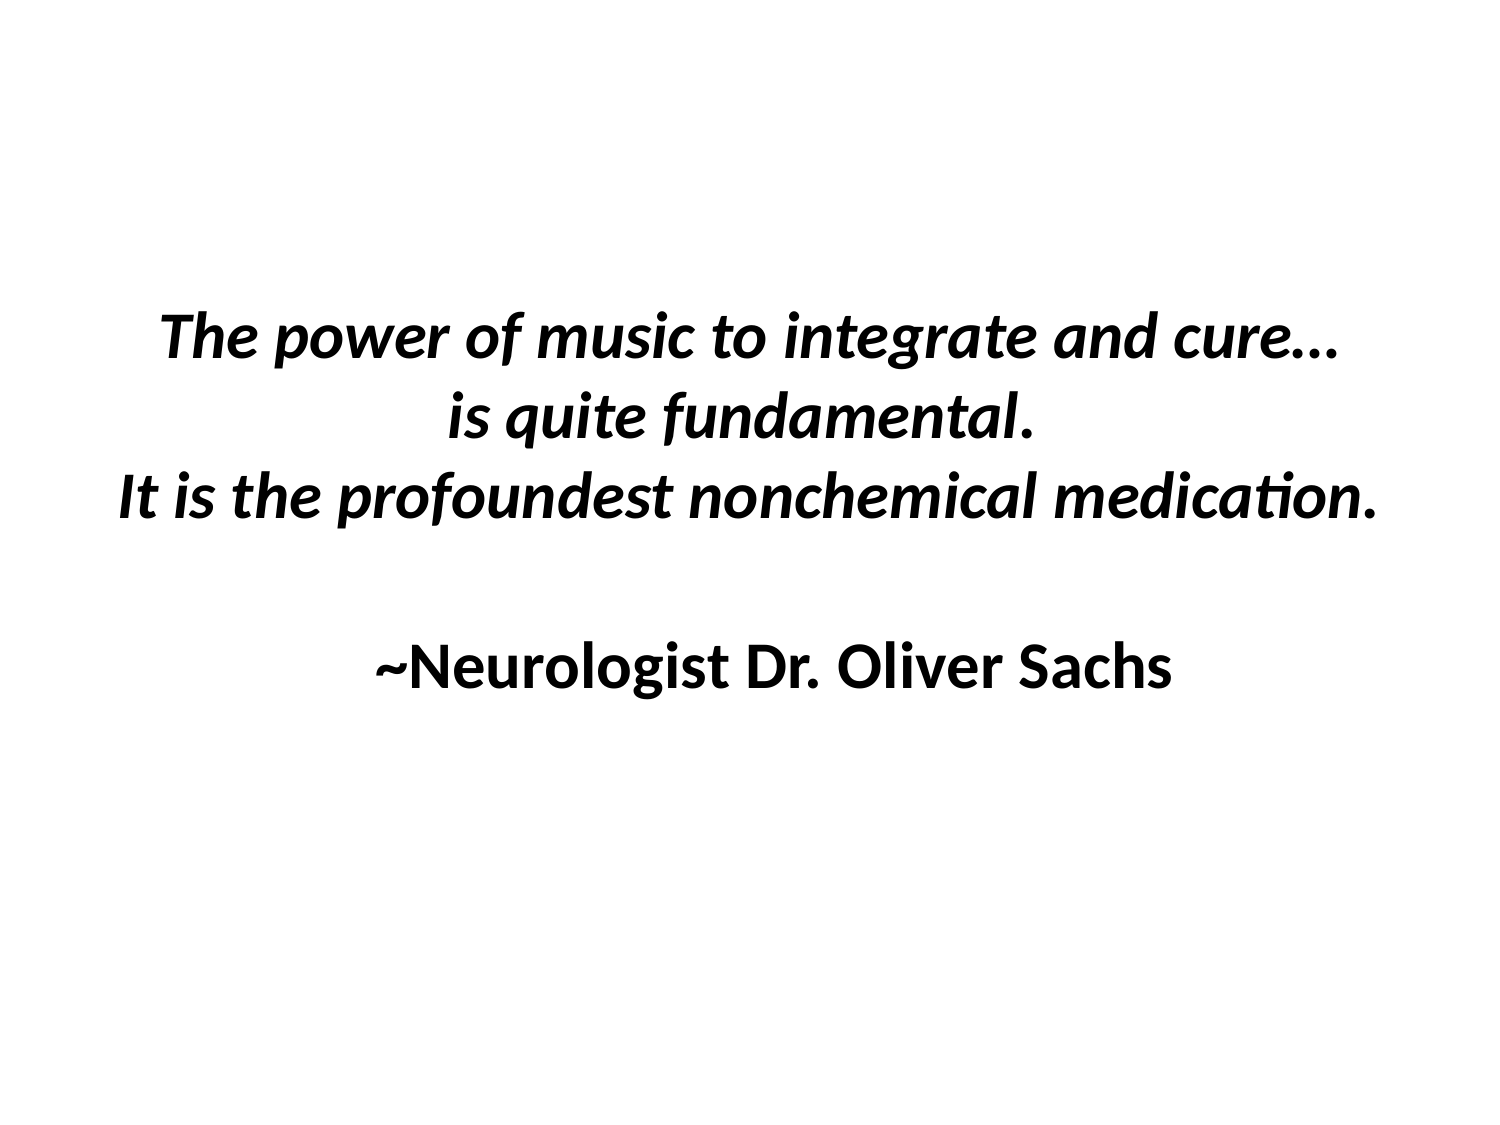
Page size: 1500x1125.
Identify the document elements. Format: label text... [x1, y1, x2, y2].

text_box The power of music to integrate and cure… is quite fundamental. It is the profoundest nonchemical medication. ~Neurologist Dr. Oliver Sachs [99, 284, 1400, 710]
